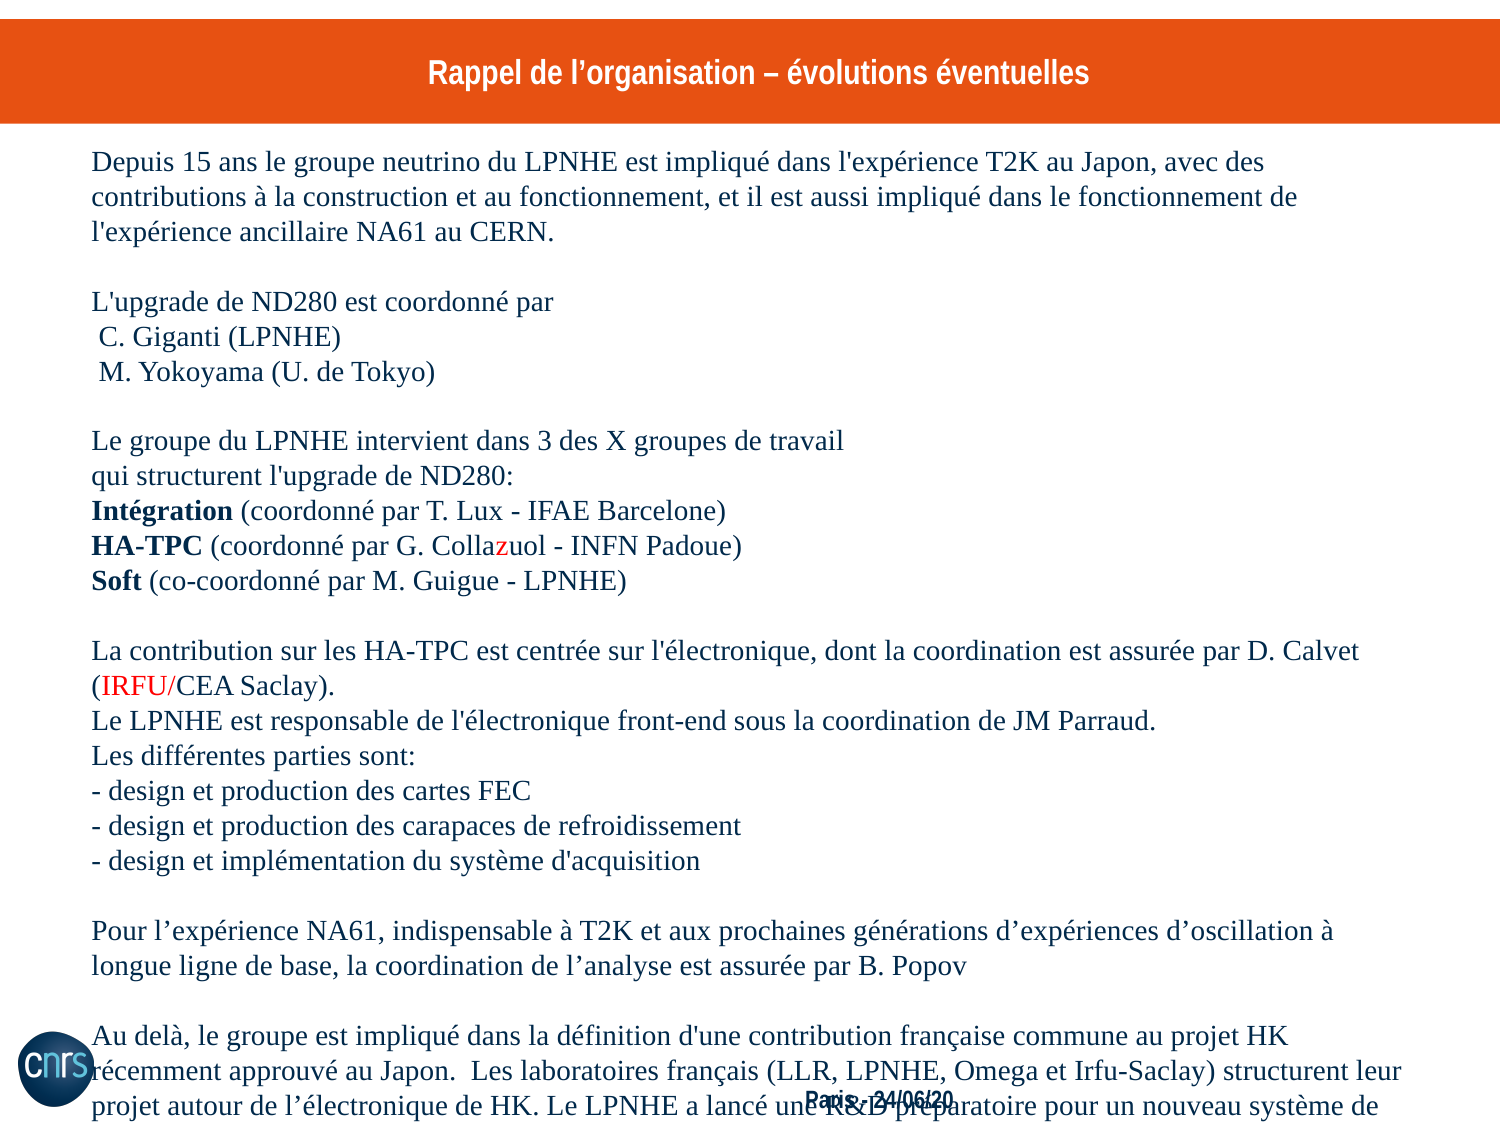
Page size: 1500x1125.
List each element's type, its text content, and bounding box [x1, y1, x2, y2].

text_box Depuis 15 ans le groupe neutrino du LPNHE est impliqué dans l'expérience T2K au Japon, avec des contributions à la construction et au fonctionnement, et il est aussi impliqué dans le fonctionnement de l'expérience ancillaire NA61 au CERN. L'upgrade de ND280 est coordonné par C. Giganti (LPNHE) M. Yokoyama (U. de Tokyo) Le groupe du LPNHE intervient dans 3 des X groupes de travail qui structurent l'upgrade de ND280: Intégration (coordonné par T. Lux - IFAE Barcelone) HA-TPC (coordonné par G. Collazuol - INFN Padoue) Soft (co-coordonné par M. Guigue - LPNHE) La contribution sur les HA-TPC est centrée sur l'électronique, dont la coordination est assurée par D. Calvet (IRFU/CEA Saclay). Le LPNHE est responsable de l'électronique front-end sous la coordination de JM Parraud. Les différentes parties sont: - design et production des cartes FEC - design et production des carapaces de refroidissement - design et implémentation du système d'acquisition Pour l’expérience NA61, indispensable à T2K et aux prochaines générations d’expériences d’oscillation à longue ligne de base, la coordination de l’analyse est assurée par B. Popov Au delà, le groupe est impliqué dans la définition d'une contribution française commune au projet HK récemment approuvé au Japon. Les laboratoires français (LLR, LPNHE, Omega et Irfu-Saclay) structurent leur projet autour de l’électronique de HK. Le LPNHE a lancé une R&D préparatoire pour un nouveau système de synchronisation de l'électronique (en collaboration avec le SYRTE de l’Observatoire de Paris). La coordination de ce groupe dans HK est assurée par S. Russo (LPNHE). [76, 134, 1436, 1125]
picture [17, 1031, 76, 1107]
title Rappel de l’organisation – évolutions éventuelles [153, 42, 1365, 100]
